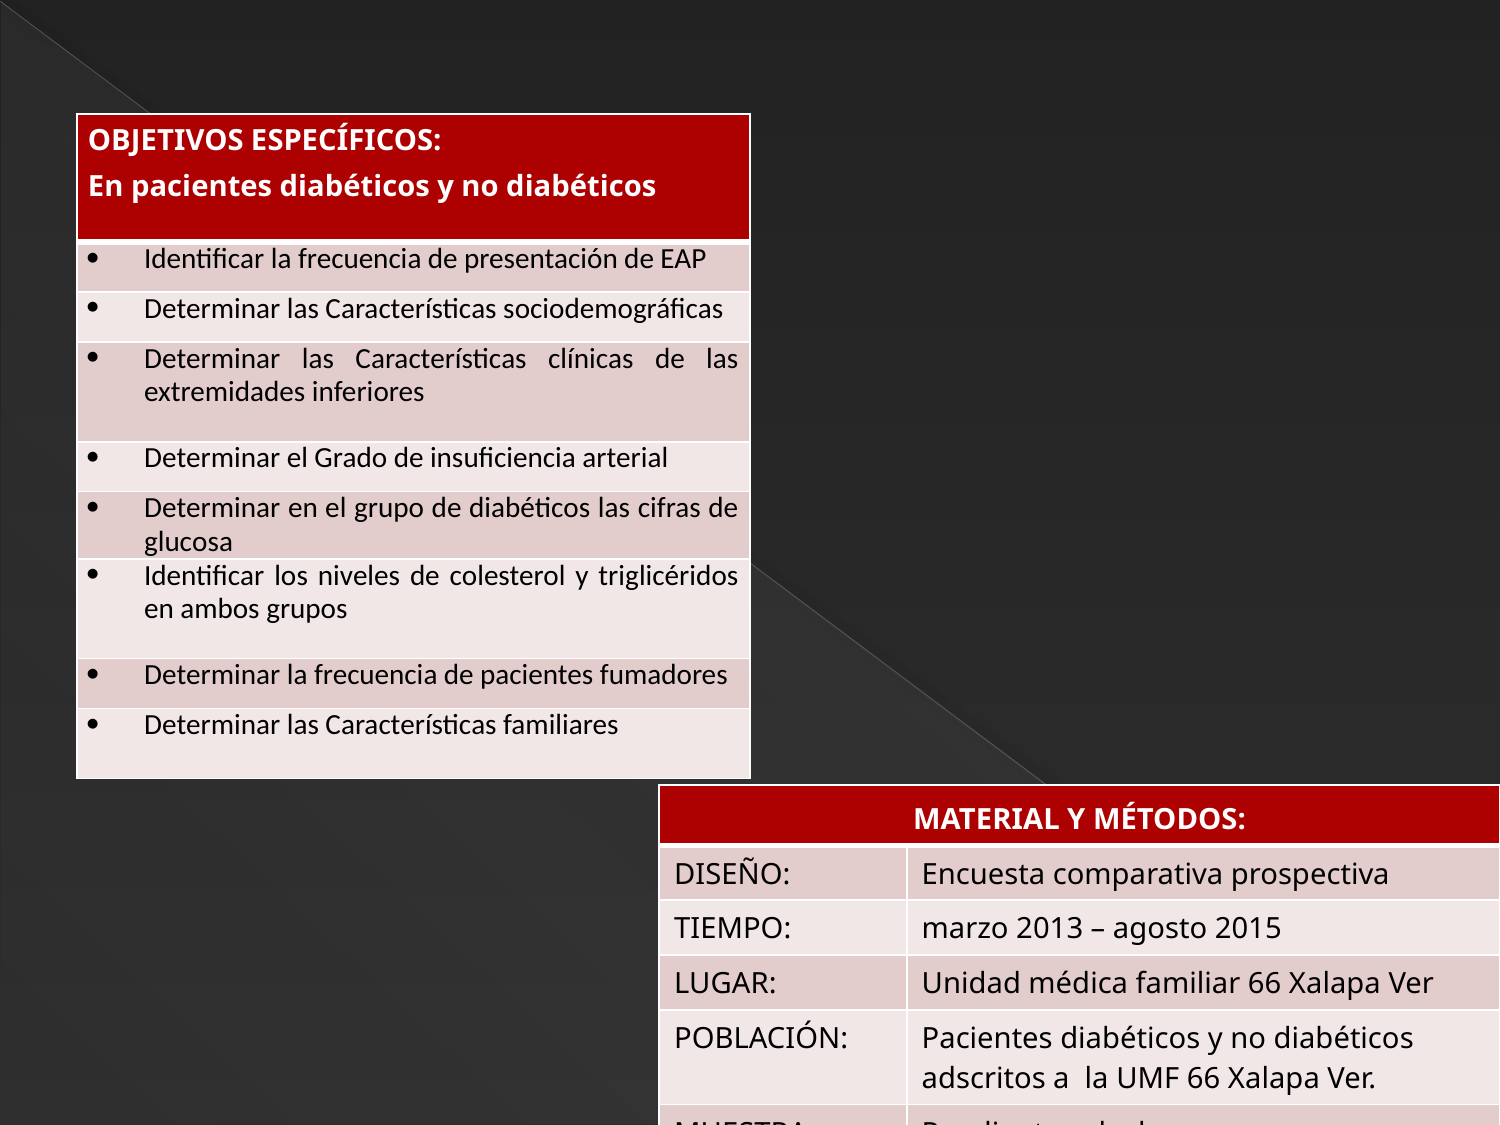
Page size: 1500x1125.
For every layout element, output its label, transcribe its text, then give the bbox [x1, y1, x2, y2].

table_header OBJETIVOS ESPECÍFICOS: En pacientes diabéticos y no diabéticos [78, 115, 749, 239]
table_cell Identificar los niveles de colesterol y triglicéridos en ambos grupos [78, 560, 749, 658]
table_cell Encuesta comparativa prospectiva [908, 848, 1499, 899]
table_cell Identificar la frecuencia de presentación de EAP [78, 245, 749, 291]
table_cell TIEMPO: [660, 901, 906, 954]
table_cell Determinar en el grupo de diabéticos las cifras de glucosa [78, 492, 749, 558]
table_cell Determinar el Grado de insuficiencia arterial [78, 443, 749, 491]
table_cell MUESTRA: [660, 1105, 906, 1125]
table_cell LUGAR: [660, 956, 906, 1009]
table_cell Pendiente calcular [908, 1105, 1499, 1125]
table_cell Determinar las Características sociodemográficas [78, 293, 749, 341]
table_cell marzo 2013 – agosto 2015 [908, 901, 1499, 954]
table_header MATERIAL Y MÉTODOS: [660, 786, 1499, 843]
table_cell Unidad médica familiar 66 Xalapa Ver [908, 956, 1499, 1009]
table_cell Pacientes diabéticos y no diabéticos adscritos a la UMF 66 Xalapa Ver. [908, 1011, 1499, 1104]
table_cell Determinar la frecuencia de pacientes fumadores [78, 659, 749, 708]
table_cell DISEÑO: [660, 848, 906, 899]
table_cell Determinar las Características familiares [78, 709, 749, 778]
table_cell POBLACIÓN: [660, 1011, 906, 1104]
table_cell Determinar las Características clínicas de las extremidades inferiores [78, 343, 749, 441]
